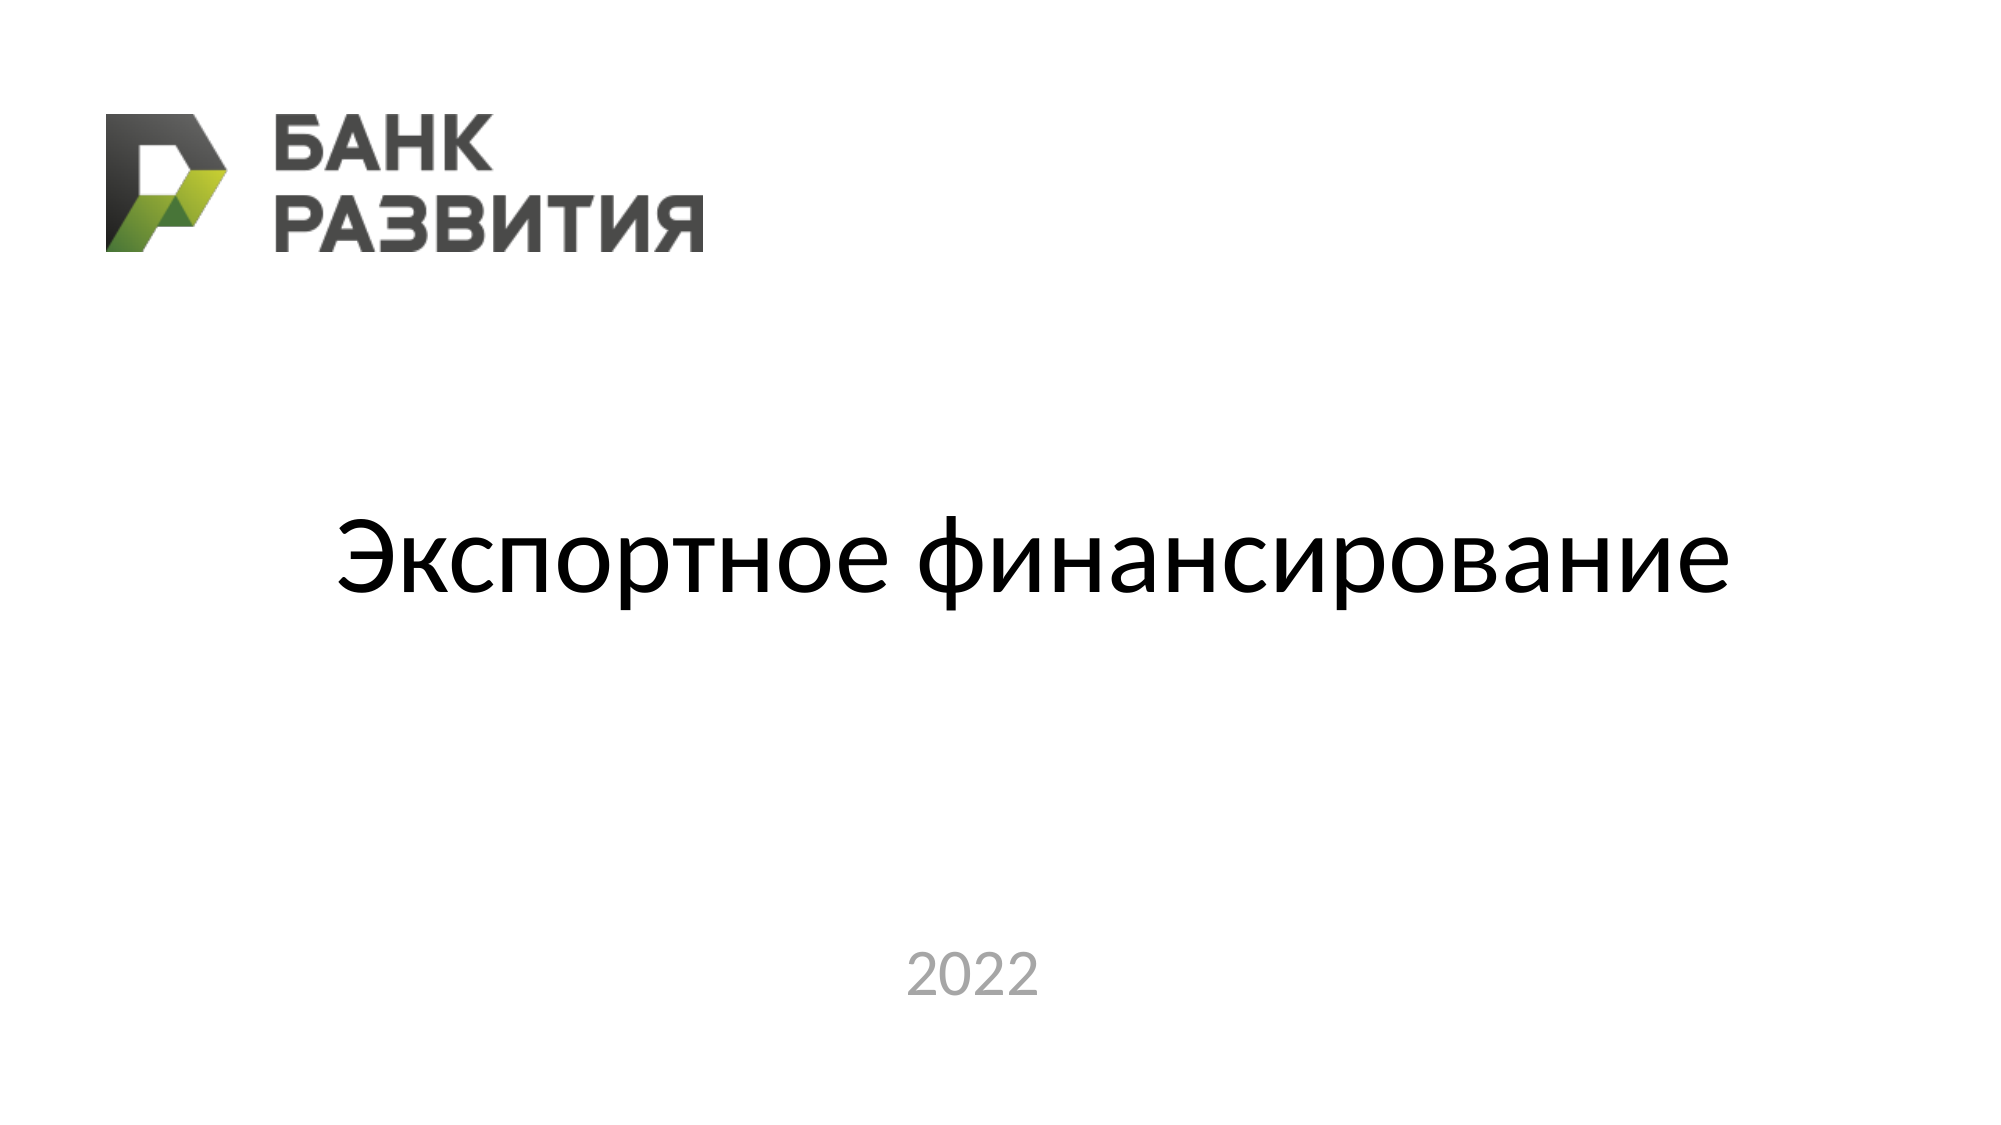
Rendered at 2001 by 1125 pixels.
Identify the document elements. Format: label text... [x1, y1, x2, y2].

picture [106, 114, 703, 252]
text_box 2022 [799, 920, 1146, 1016]
text_box Экспортное финансирование [144, 472, 1925, 623]
